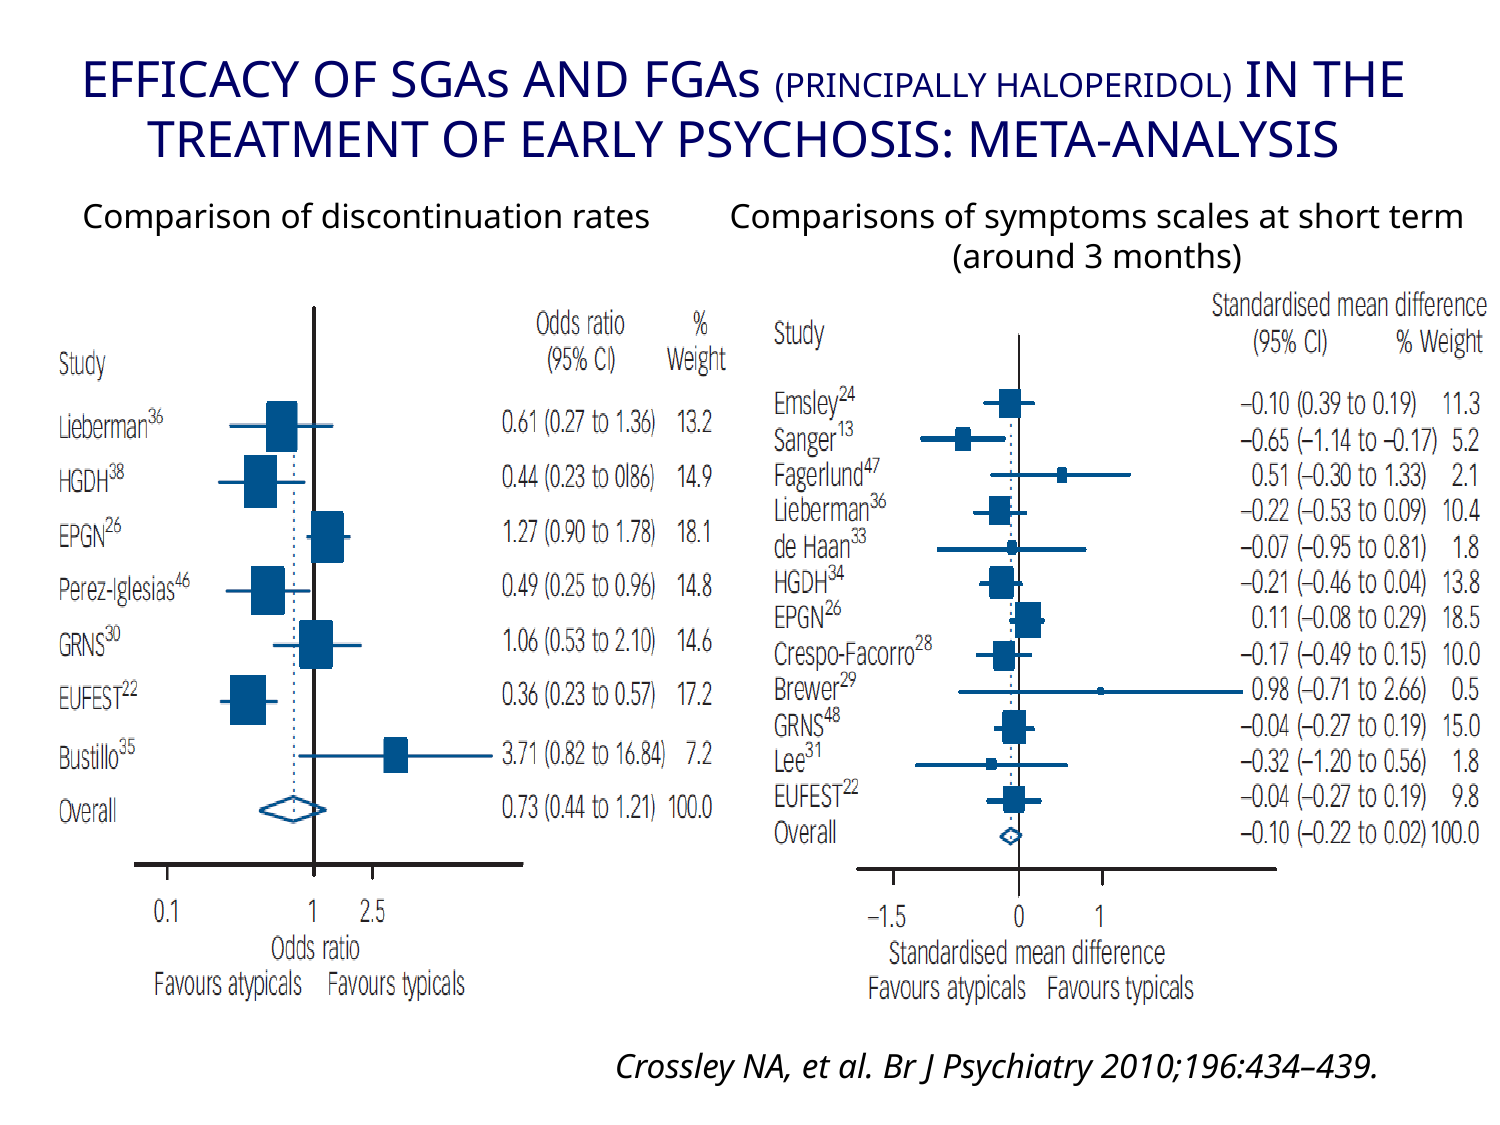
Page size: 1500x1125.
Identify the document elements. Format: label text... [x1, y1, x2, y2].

text_box Comparison of discontinuation rates [67, 187, 666, 243]
title EFFICACY OF SGAs AND FGAs (PRINCIPALLY HALOPERIDOL) IN THE TREATMENT OF EARLY PSYCHOSIS: META-ANALYSIS [37, 37, 1450, 175]
text_box Comparisons of symptoms scales at short term (around 3 months) [714, 187, 1481, 282]
picture [749, 287, 1500, 1013]
text_box Crossley NA, et al. Br J Psychiatry 2010;196:434–439. [600, 1037, 1466, 1093]
picture [49, 299, 738, 1021]
